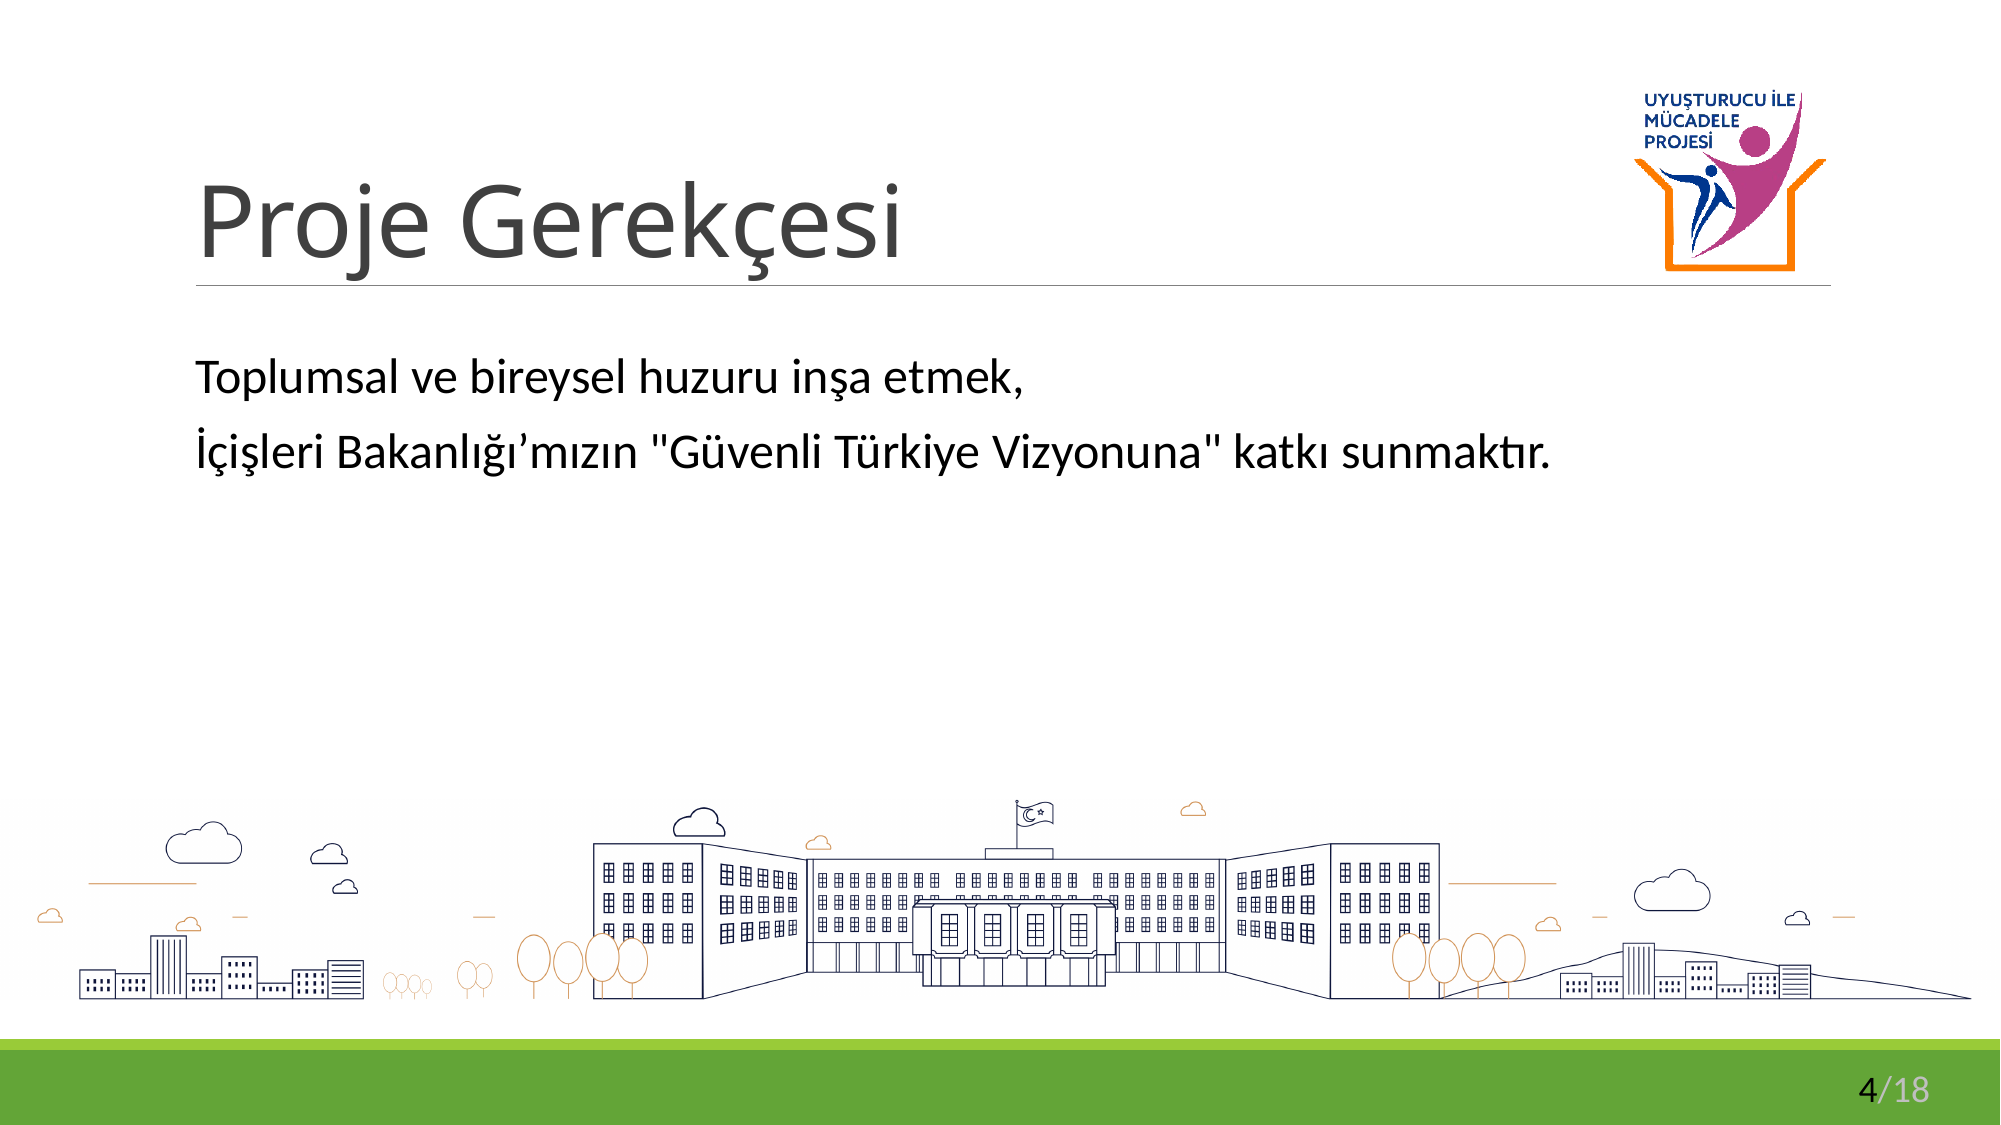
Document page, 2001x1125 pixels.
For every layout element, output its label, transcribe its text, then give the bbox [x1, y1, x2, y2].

text_box Toplumsal ve bireysel huzuru inşa etmek, İçişleri Bakanlığı’mızın "Güvenli Türkiye Vizyonuna" katkı sunmaktır. [179, 343, 1905, 588]
text_box 4/18 [1823, 1057, 1965, 1125]
title Proje Gerekçesi [180, 47, 1830, 285]
picture [0, 798, 2000, 1000]
